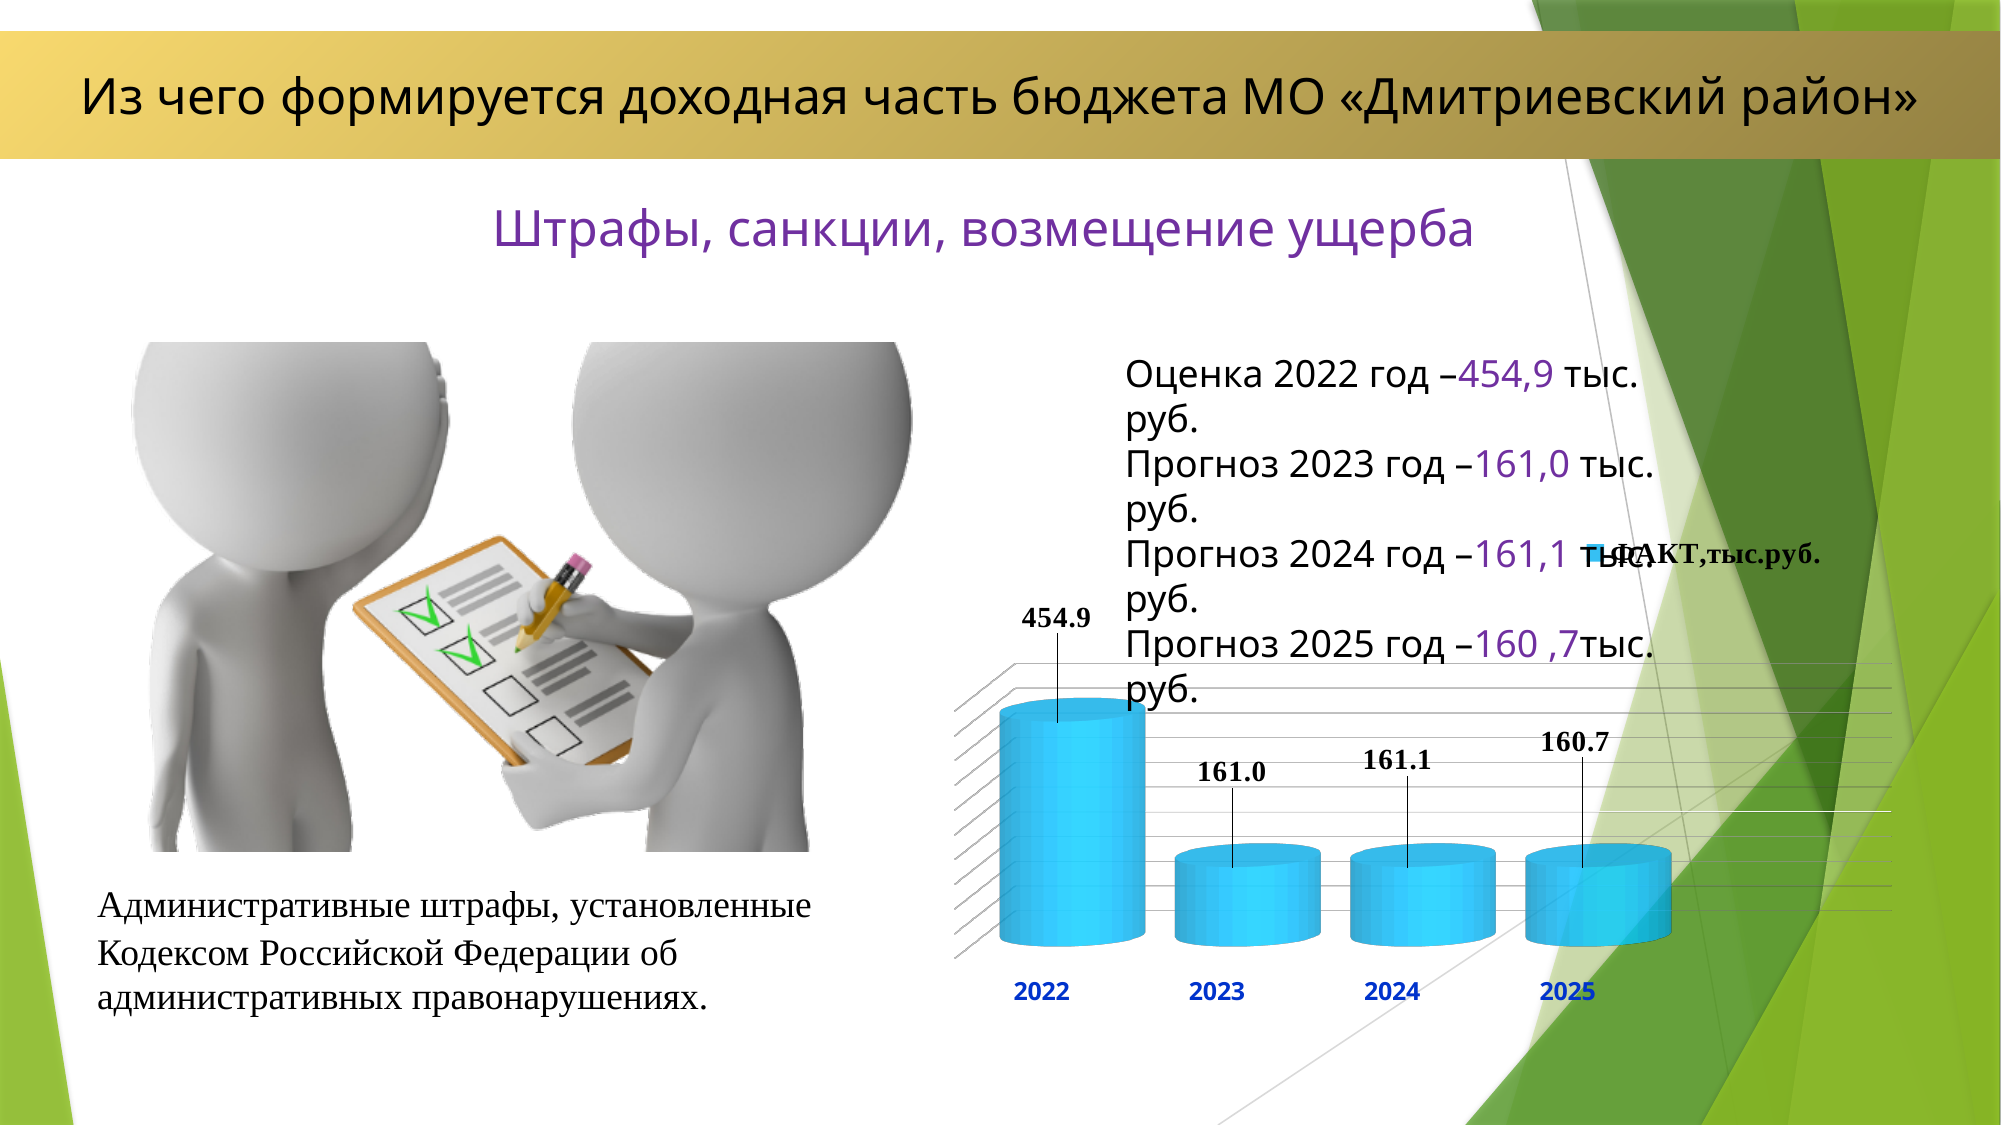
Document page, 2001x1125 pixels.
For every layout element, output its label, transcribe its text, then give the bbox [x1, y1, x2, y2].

text_box Штрафы, санкции, возмещение ущерба [477, 188, 1492, 264]
text_box Оценка 2022 год –454,9 тыс. руб. Прогноз 2023 год –161,0 тыс. руб. Прогноз 2024 год –161,1 тыс. руб. Прогноз 2025 год –160 ,7тыс. руб. [1110, 342, 1692, 447]
chart [678, 448, 1920, 1125]
table_header Административные штрафы, установленные Кодексом Российской Федерации об административных правонарушениях. [82, 876, 673, 1026]
picture [26, 342, 979, 853]
text_box Из чего формируется доходная часть бюджета МО «Дмитриевский район» [0, 31, 2000, 159]
